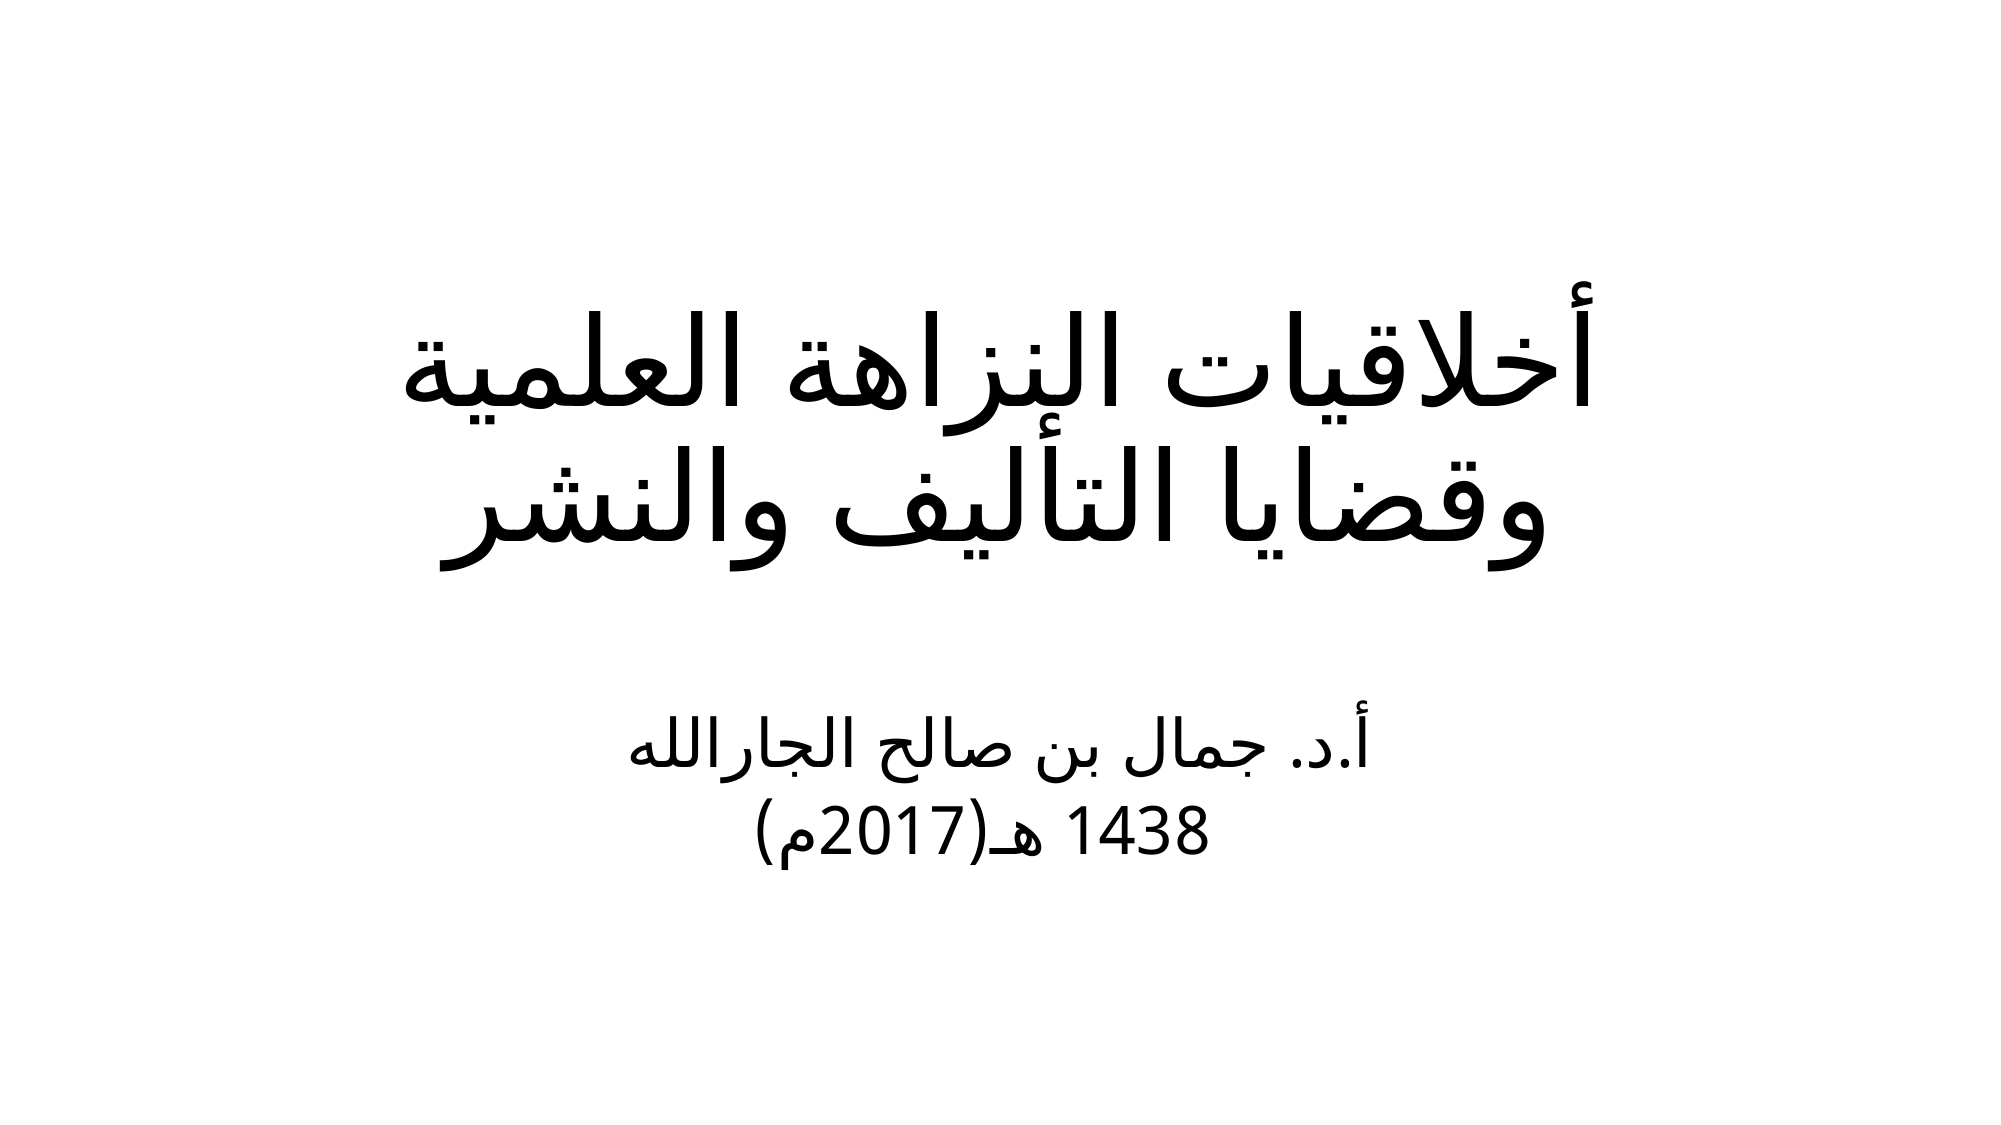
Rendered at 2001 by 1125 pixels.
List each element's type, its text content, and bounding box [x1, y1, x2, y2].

title أخلاقيات النزاهة العلمية وقضايا التأليف والنشر [249, 184, 1750, 576]
subtitle أ.د. جمال بن صالح الجارالله 1438 هـ(2017م) [249, 606, 1750, 878]
